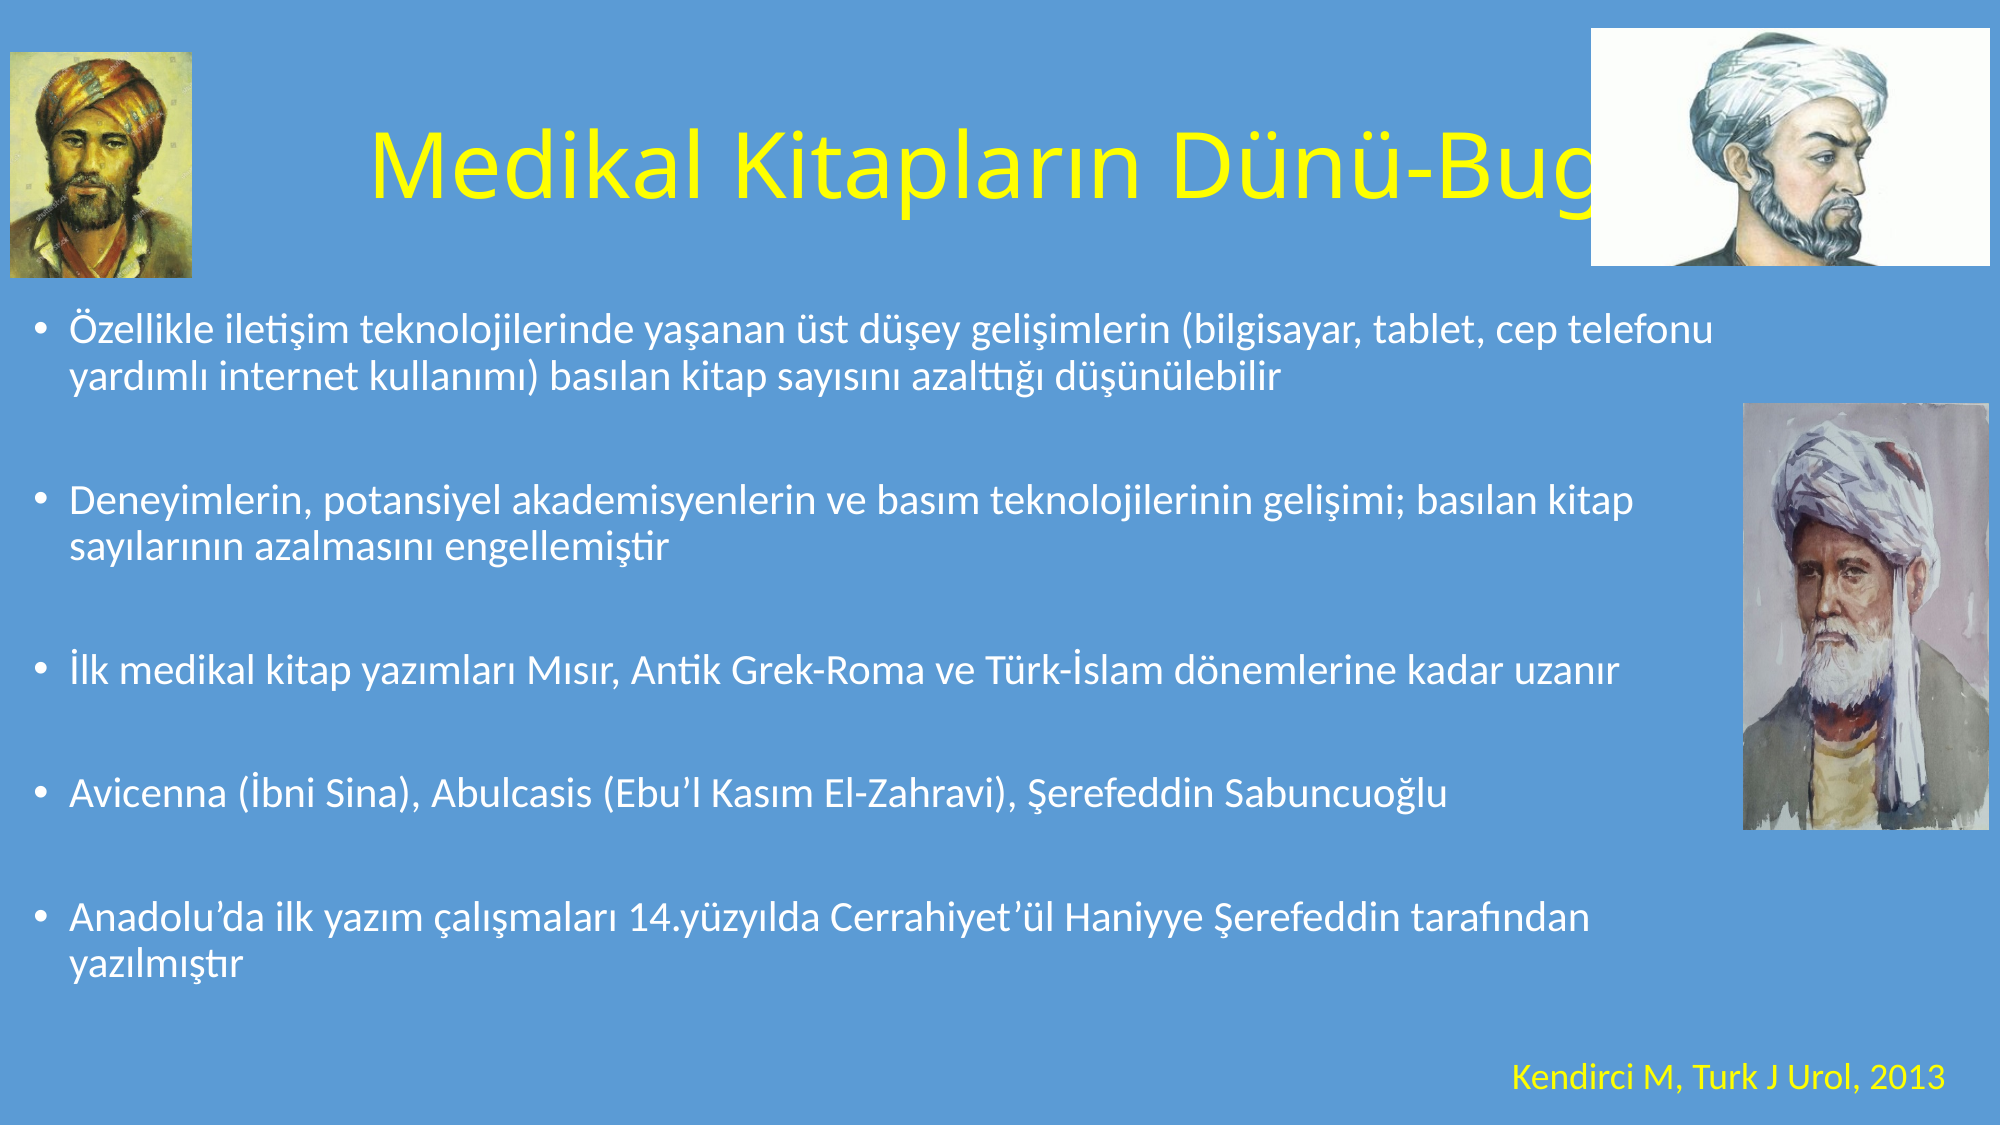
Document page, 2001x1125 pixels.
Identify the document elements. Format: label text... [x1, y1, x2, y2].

text_box Kendirci M, Turk J Urol, 2013 [1497, 1044, 1961, 1104]
list Özellikle iletişim teknolojilerinde yaşanan üst düşey gelişimlerin (bilgisayar, tablet, cep telefonu yardımlı internet kullanımı) basılan kitap sayısını azalttığı düşünülebilir Deneyimlerin, potansiyel akademisyenlerin ve basım teknolojilerinin gelişimi; basılan kitap sayılarının azalmasını engellemiştir İlk medikal kitap yazımları Mısır, Antik Grek-Roma ve Türk-İslam dönemlerine kadar uzanır Avicenna (İbni Sina), Abulcasis (Ebu’l Kasım El-Zahravi), Şerefeddin Sabuncuoğlu Anadolu’da ilk yazım çalışmaları 14.yüzyılda Cerrahiyet’ül Haniyye Şerefeddin tarafından yazılmıştır [18, 299, 1744, 1014]
picture [1591, 28, 1990, 266]
title Medikal Kitapların Dünü-Bugünü [352, 59, 2000, 278]
picture [10, 52, 192, 278]
picture [1743, 403, 1989, 830]
